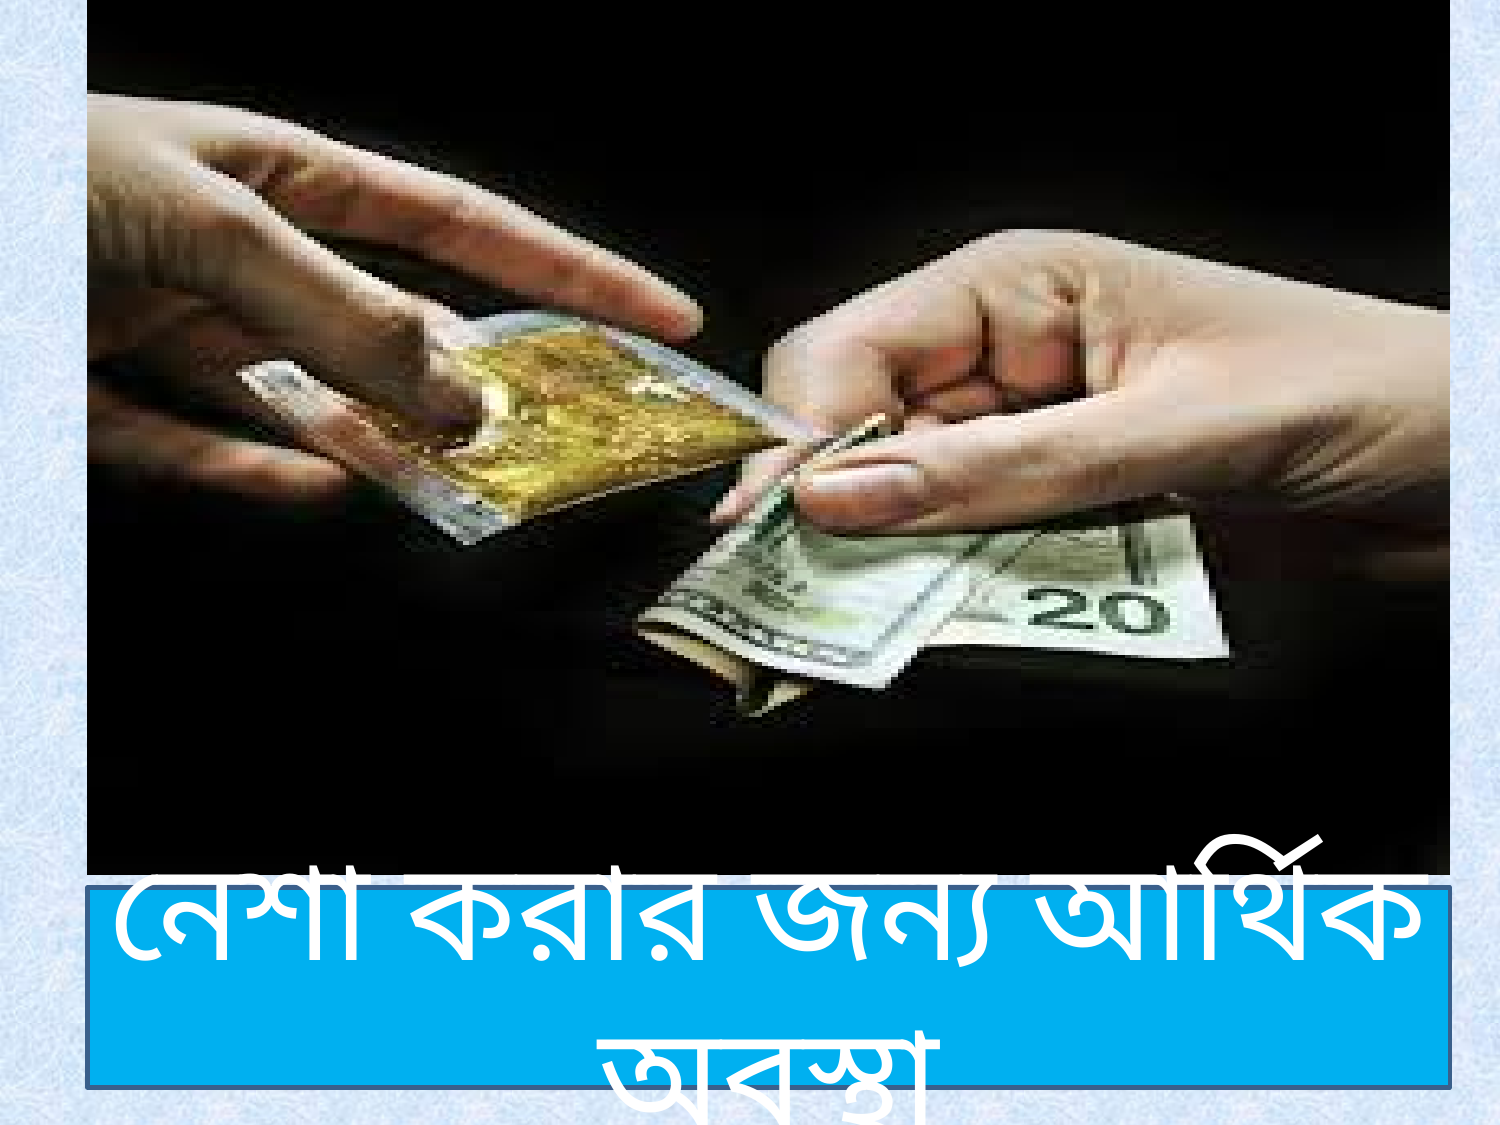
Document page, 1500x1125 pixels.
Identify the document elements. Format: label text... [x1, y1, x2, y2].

picture [0, 0, 1500, 1125]
text_box নেশা করার জন্য আর্থিক অবস্থা [85, 885, 1452, 1090]
